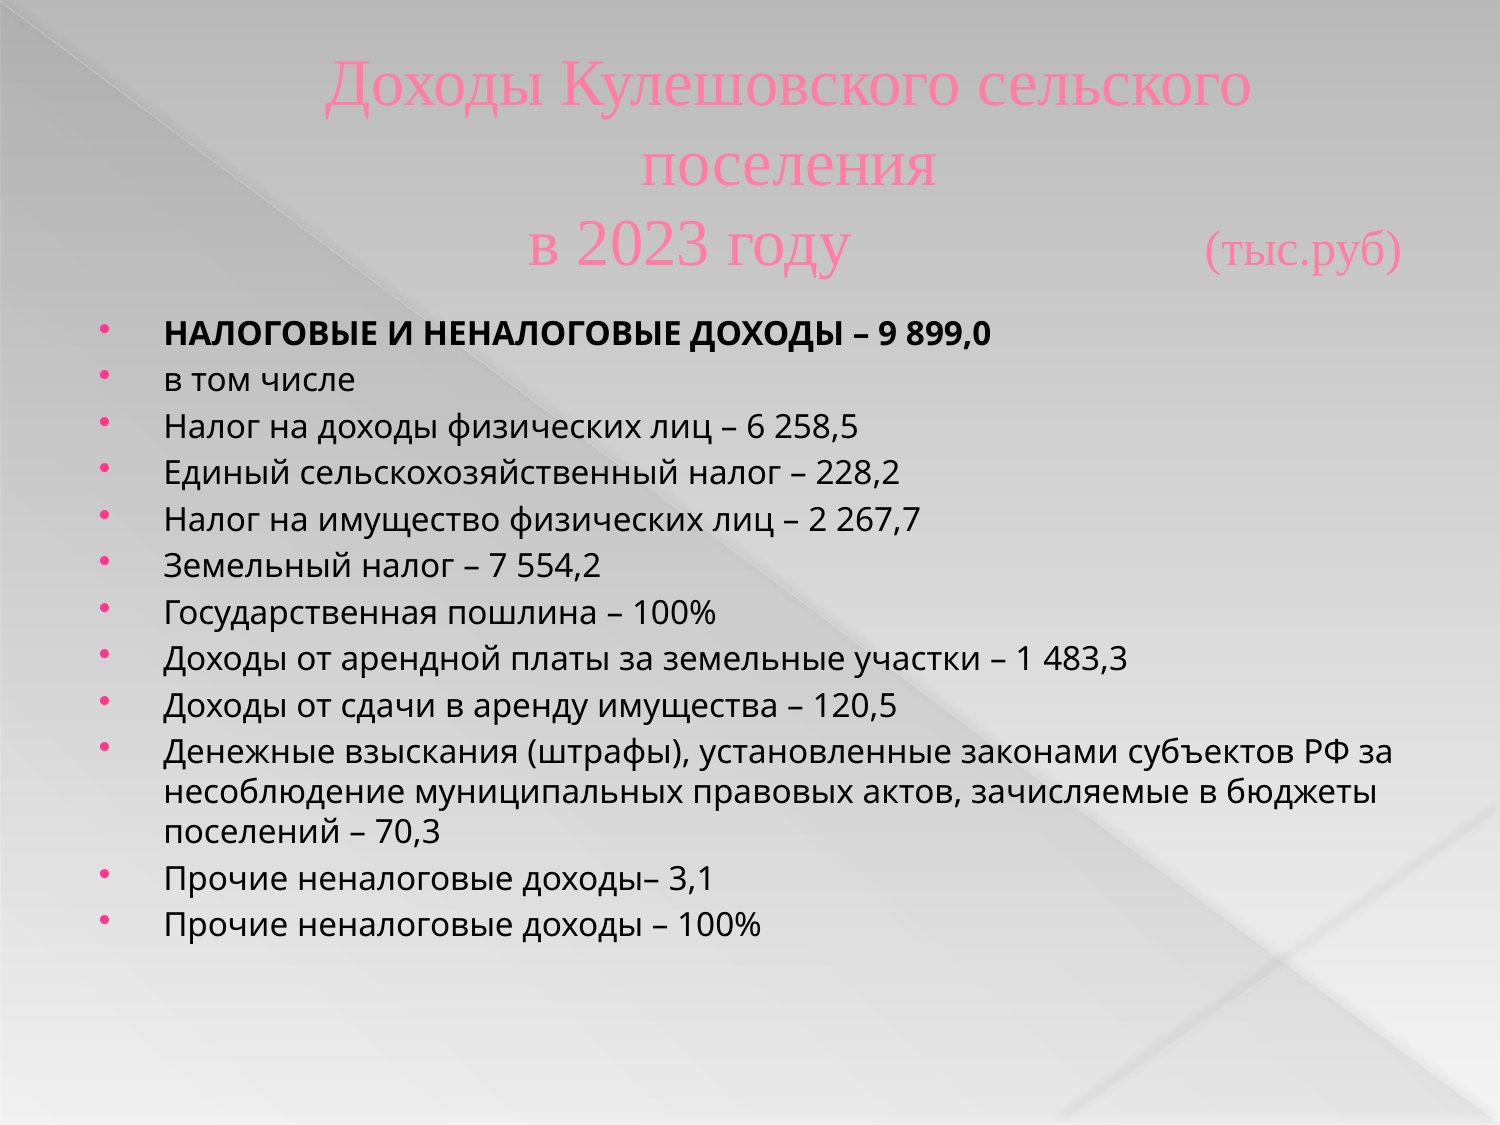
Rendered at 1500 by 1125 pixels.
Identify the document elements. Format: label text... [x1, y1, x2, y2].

list НАЛОГОВЫЕ И НЕНАЛОГОВЫЕ ДОХОДЫ – 9 899,0 в том числе Налог на доходы физических лиц – 6 258,5 Единый сельскохозяйственный налог – 228,2 Налог на имущество физических лиц – 2 267,7 Земельный налог – 7 554,2 Государственная пошлина – 100% Доходы от арендной платы за земельные участки – 1 483,3 Доходы от сдачи в аренду имущества – 120,5 Денежные взыскания (штрафы), установленные законами субъектов РФ за несоблюдение муниципальных правовых актов, зачисляемые в бюджеты поселений – 70,3 Прочие неналоговые доходы– 3,1 Прочие неналоговые доходы – 100% [75, 257, 1425, 1059]
title Доходы Кулешовского сельского поселения в 2023 году (тыс.руб) [75, 43, 1425, 257]
